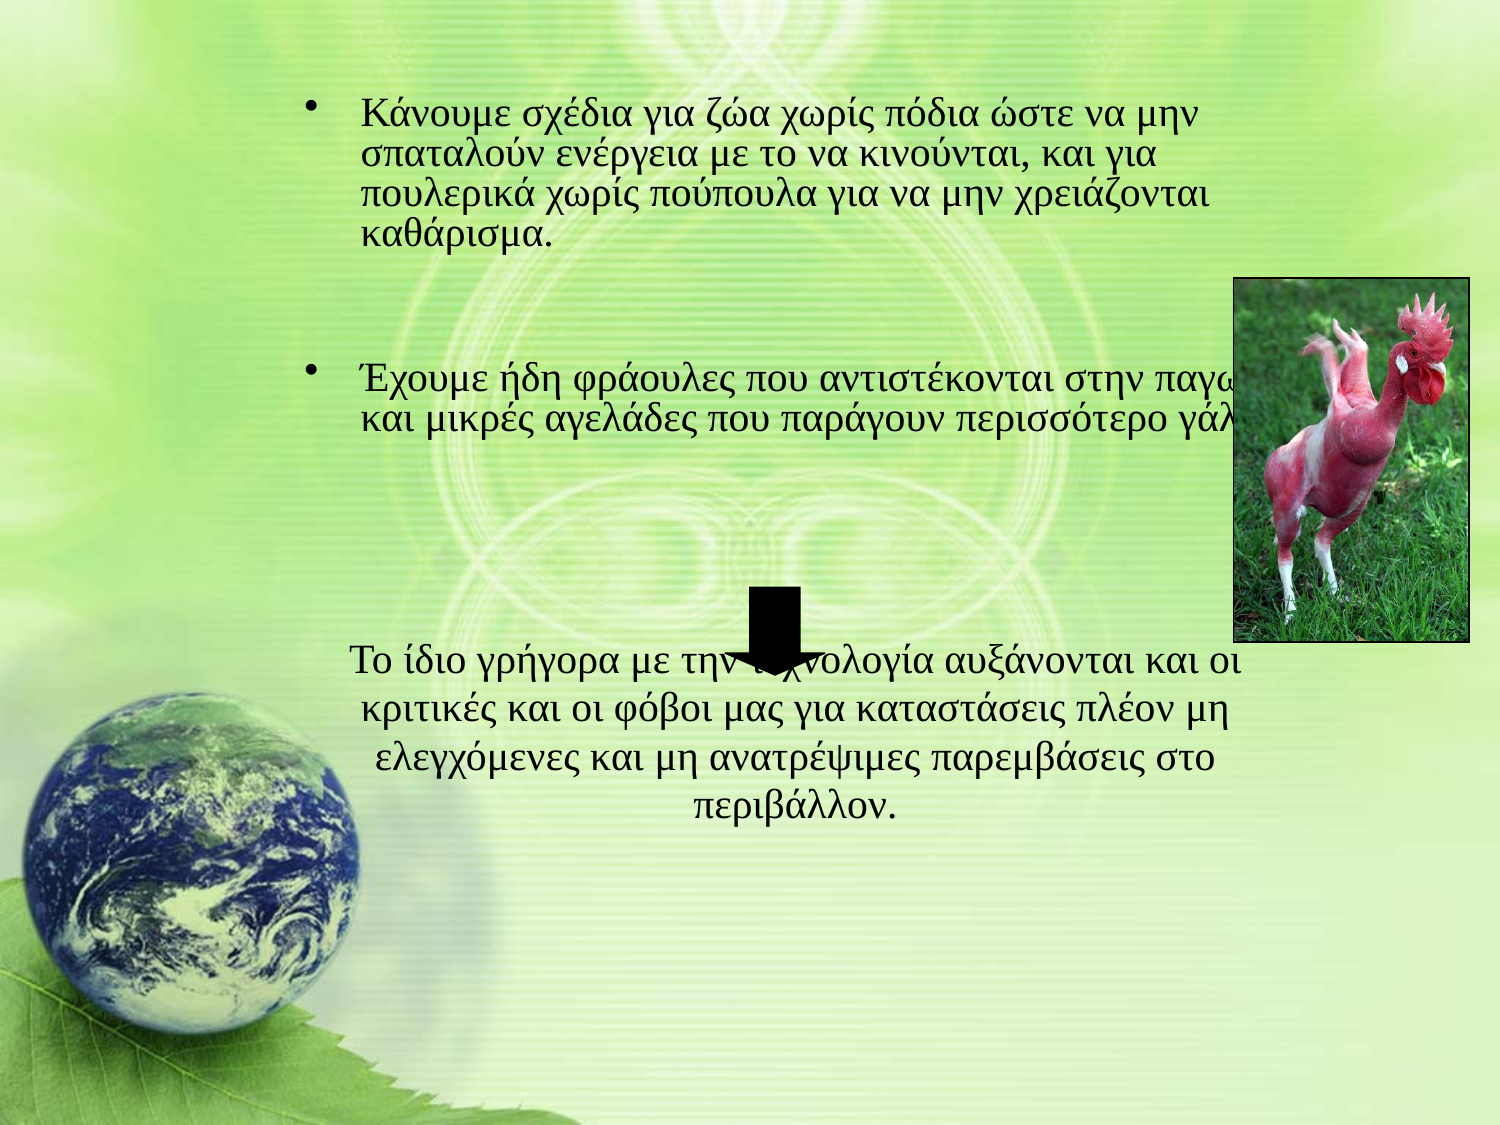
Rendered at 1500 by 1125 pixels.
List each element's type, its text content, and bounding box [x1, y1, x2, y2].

list Κάνουμε σχέδια για ζώα χωρίς πόδια ώστε να μην σπαταλούν ενέργεια με το να κινούνται, και για πουλερικά χωρίς πούπουλα για να μην χρειάζονται καθάρισμα. Έχουμε ήδη φράουλες που αντιστέκονται στην παγωνιά και μικρές αγελάδες που παράγουν περισσότερο γάλα. Το ίδιο γρήγορα με την τεχνολογία αυξάνονται και οι κριτικές και οι φόβοι μας για καταστάσεις πλέον μη ελεγχόμενες και μη ανατρέψιμες παρεμβάσεις στο περιβάλλον. [289, 87, 1313, 1006]
text_box [725, 587, 826, 675]
picture [0, 0, 1500, 1125]
